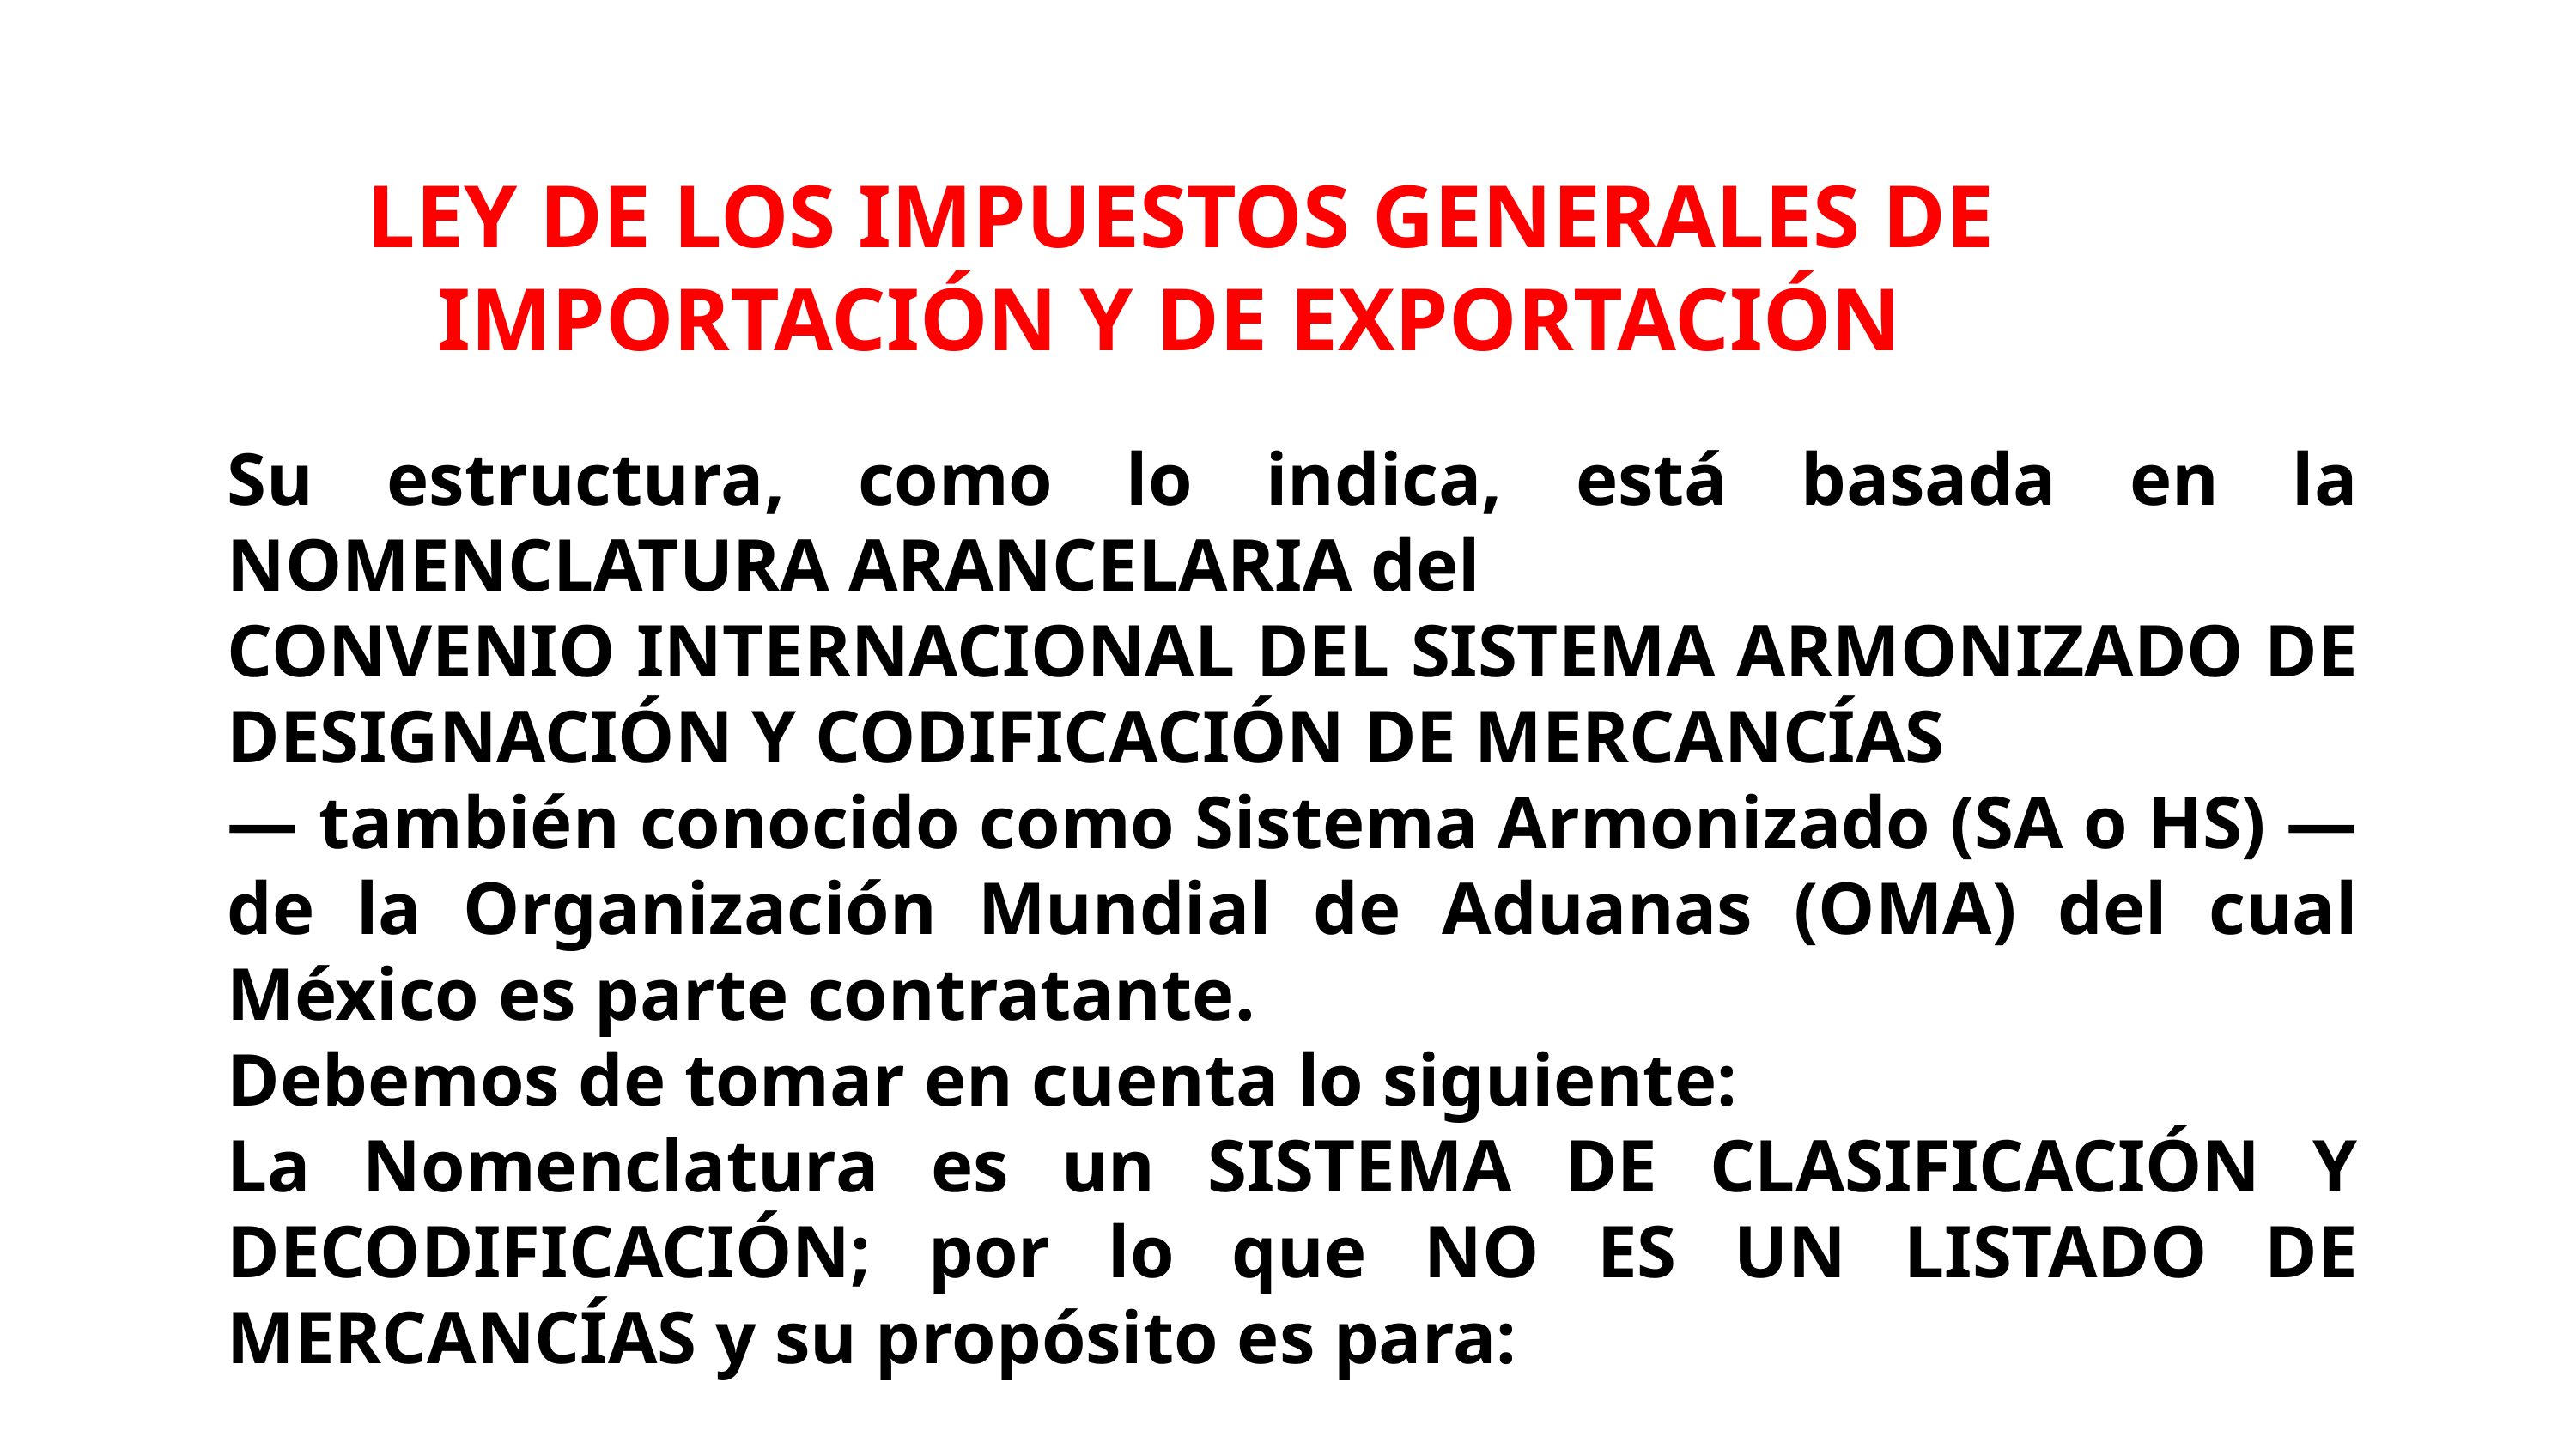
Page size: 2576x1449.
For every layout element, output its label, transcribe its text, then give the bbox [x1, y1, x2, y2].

text_box Su estructura, como lo indica, está basada en la NOMENCLATURA ARANCELARIA del CONVENIO INTERNACIONAL DEL SISTEMA ARMONIZADO DE DESIGNACIÓN Y CODIFICACIÓN DE MERCANCÍAS — también conocido como Sistema Armonizado (SA o HS) — de la Organización Mundial de Aduanas (OMA) del cual México es parte contratante. Debemos de tomar en cuenta lo siguiente: La Nomenclatura es un SISTEMA DE CLASIFICACIÓN Y DECODIFICACIÓN; por lo que NO ES UN LISTADO DE MERCANCÍAS y su propósito es para: [214, 342, 2372, 1385]
text_box LEY DE LOS IMPUESTOS GENERALES DE IMPORTACIÓN Y DE EXPORTACIÓN [139, 155, 2201, 546]
